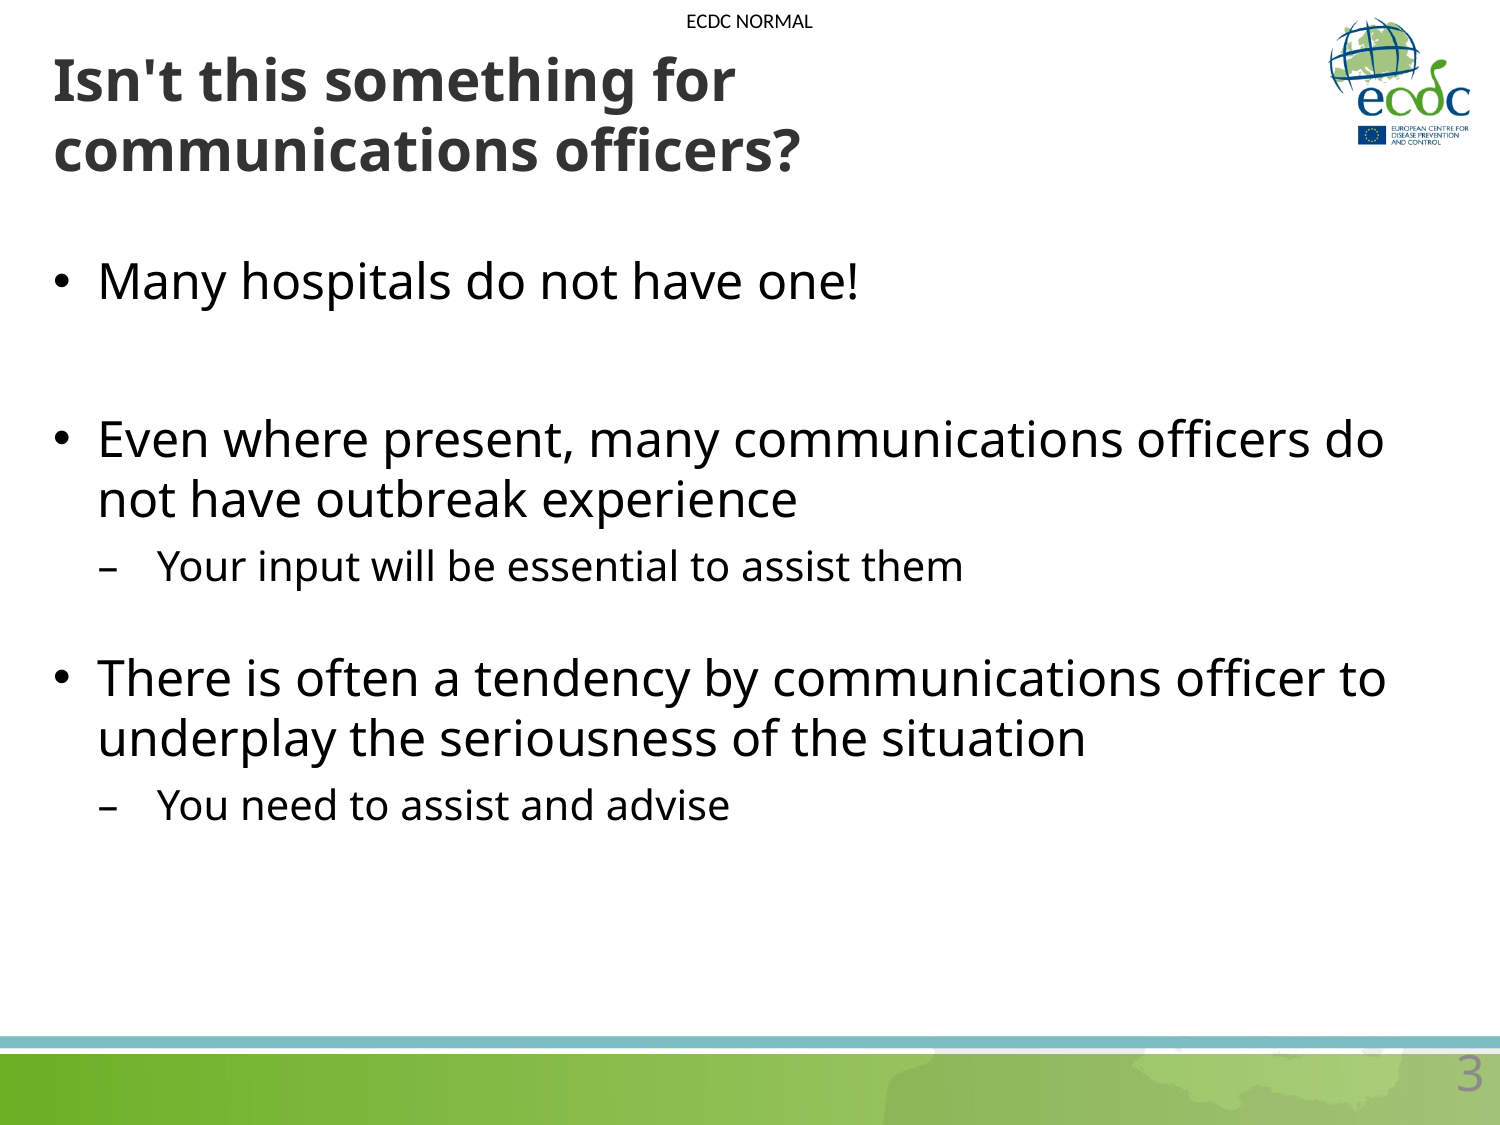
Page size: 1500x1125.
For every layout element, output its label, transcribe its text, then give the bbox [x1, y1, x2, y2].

picture [0, 1036, 1500, 1125]
slide_number 3 [1149, 1042, 1500, 1103]
title Isn't this something for communications officers? [52, 42, 1404, 159]
picture [1328, 17, 1473, 148]
list Many hospitals do not have one! Even where present, many communications officers do not have outbreak experience Your input will be essential to assist them There is often a tendency by communications officer to underplay the seriousness of the situation You need to assist and advise [52, 176, 1453, 1025]
